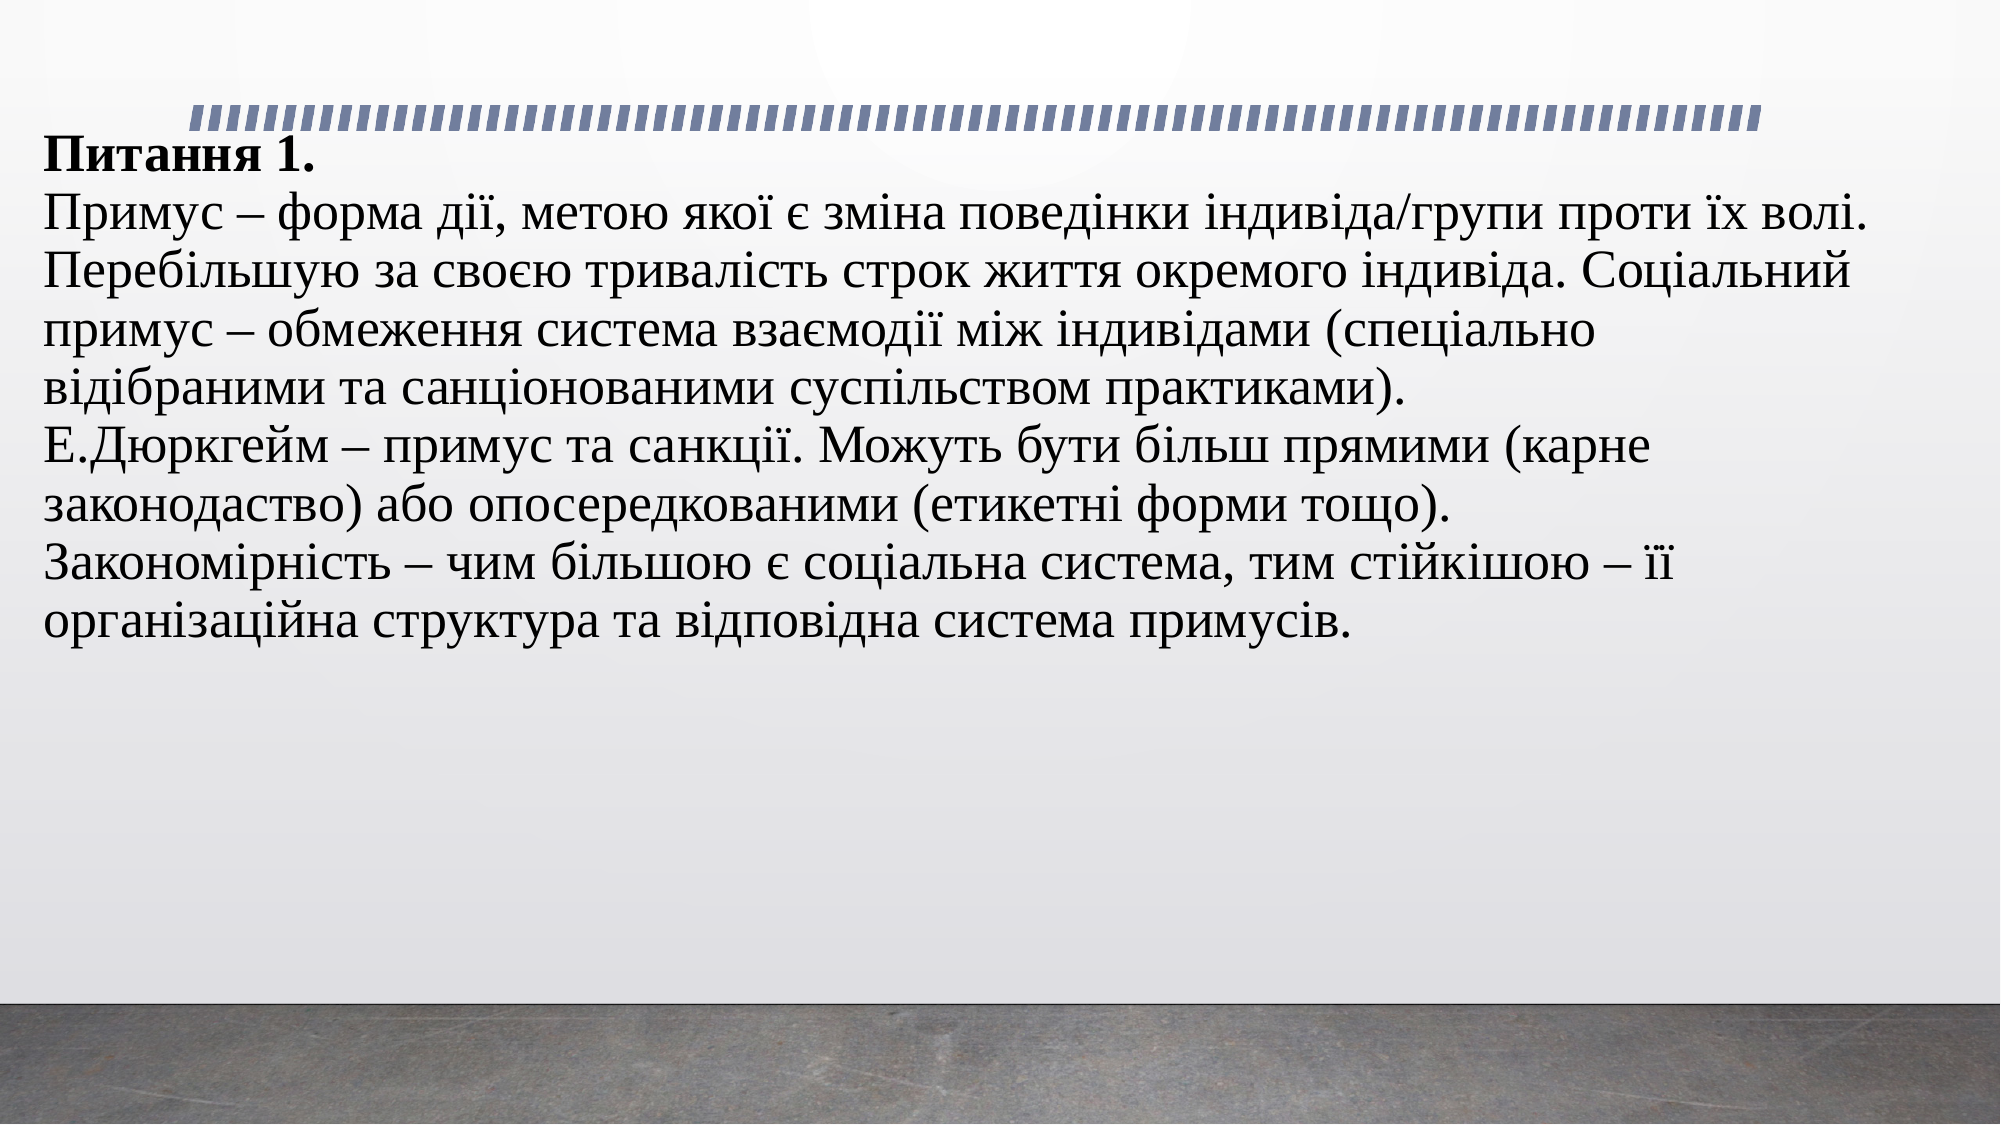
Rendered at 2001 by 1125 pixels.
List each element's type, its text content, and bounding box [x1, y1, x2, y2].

picture [0, 1004, 2000, 1124]
title Питання 1. Примус – форма дії, метою якої є зміна поведінки індивіда/групи проти їх волі. Перебільшую за своєю тривалість строк життя окремого індивіда. Соціальний примус – обмеження система взаємодії між індивідами (спеціально відібраними та санціонованими суспільством практиками). Е.Дюркгейм – примус та санкції. Можуть бути більш прямими (карне законодаство) або опосередкованими (етикетні форми тощо). Закономірність – чим більшою є соціальна система, тим стійкішою – її організаційна структура та відповідна система примусів. [29, 58, 1895, 988]
